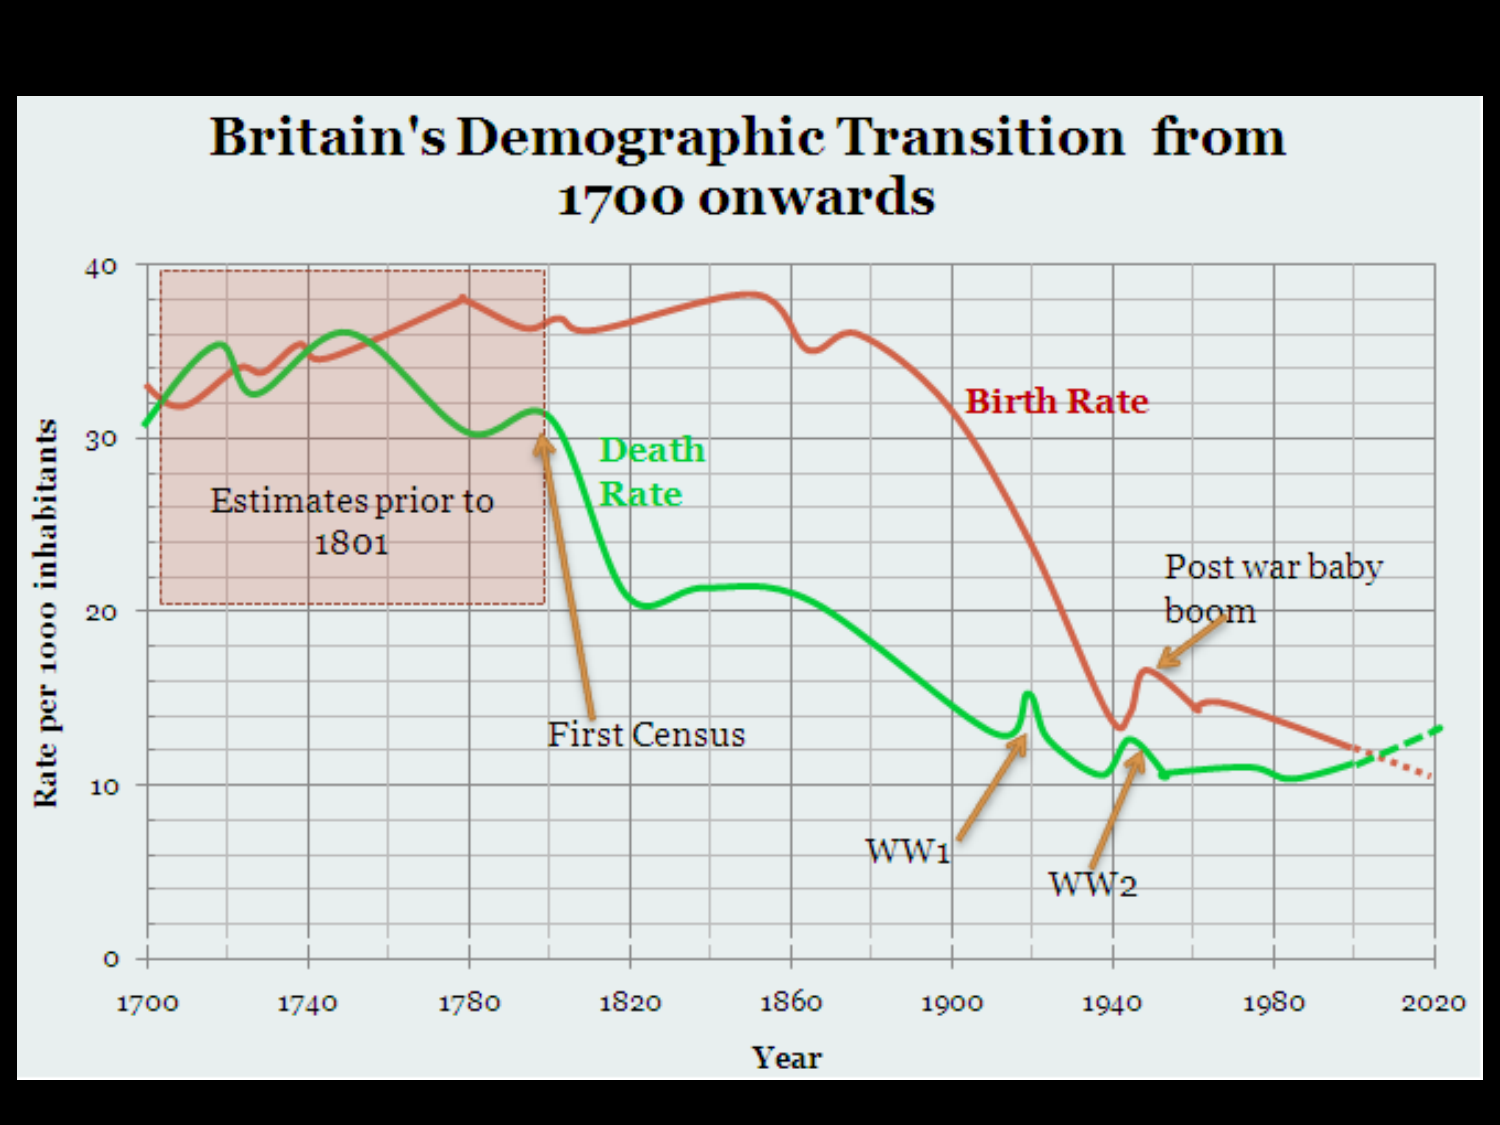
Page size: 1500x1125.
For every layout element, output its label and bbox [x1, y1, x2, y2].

picture [17, 96, 1484, 1080]
